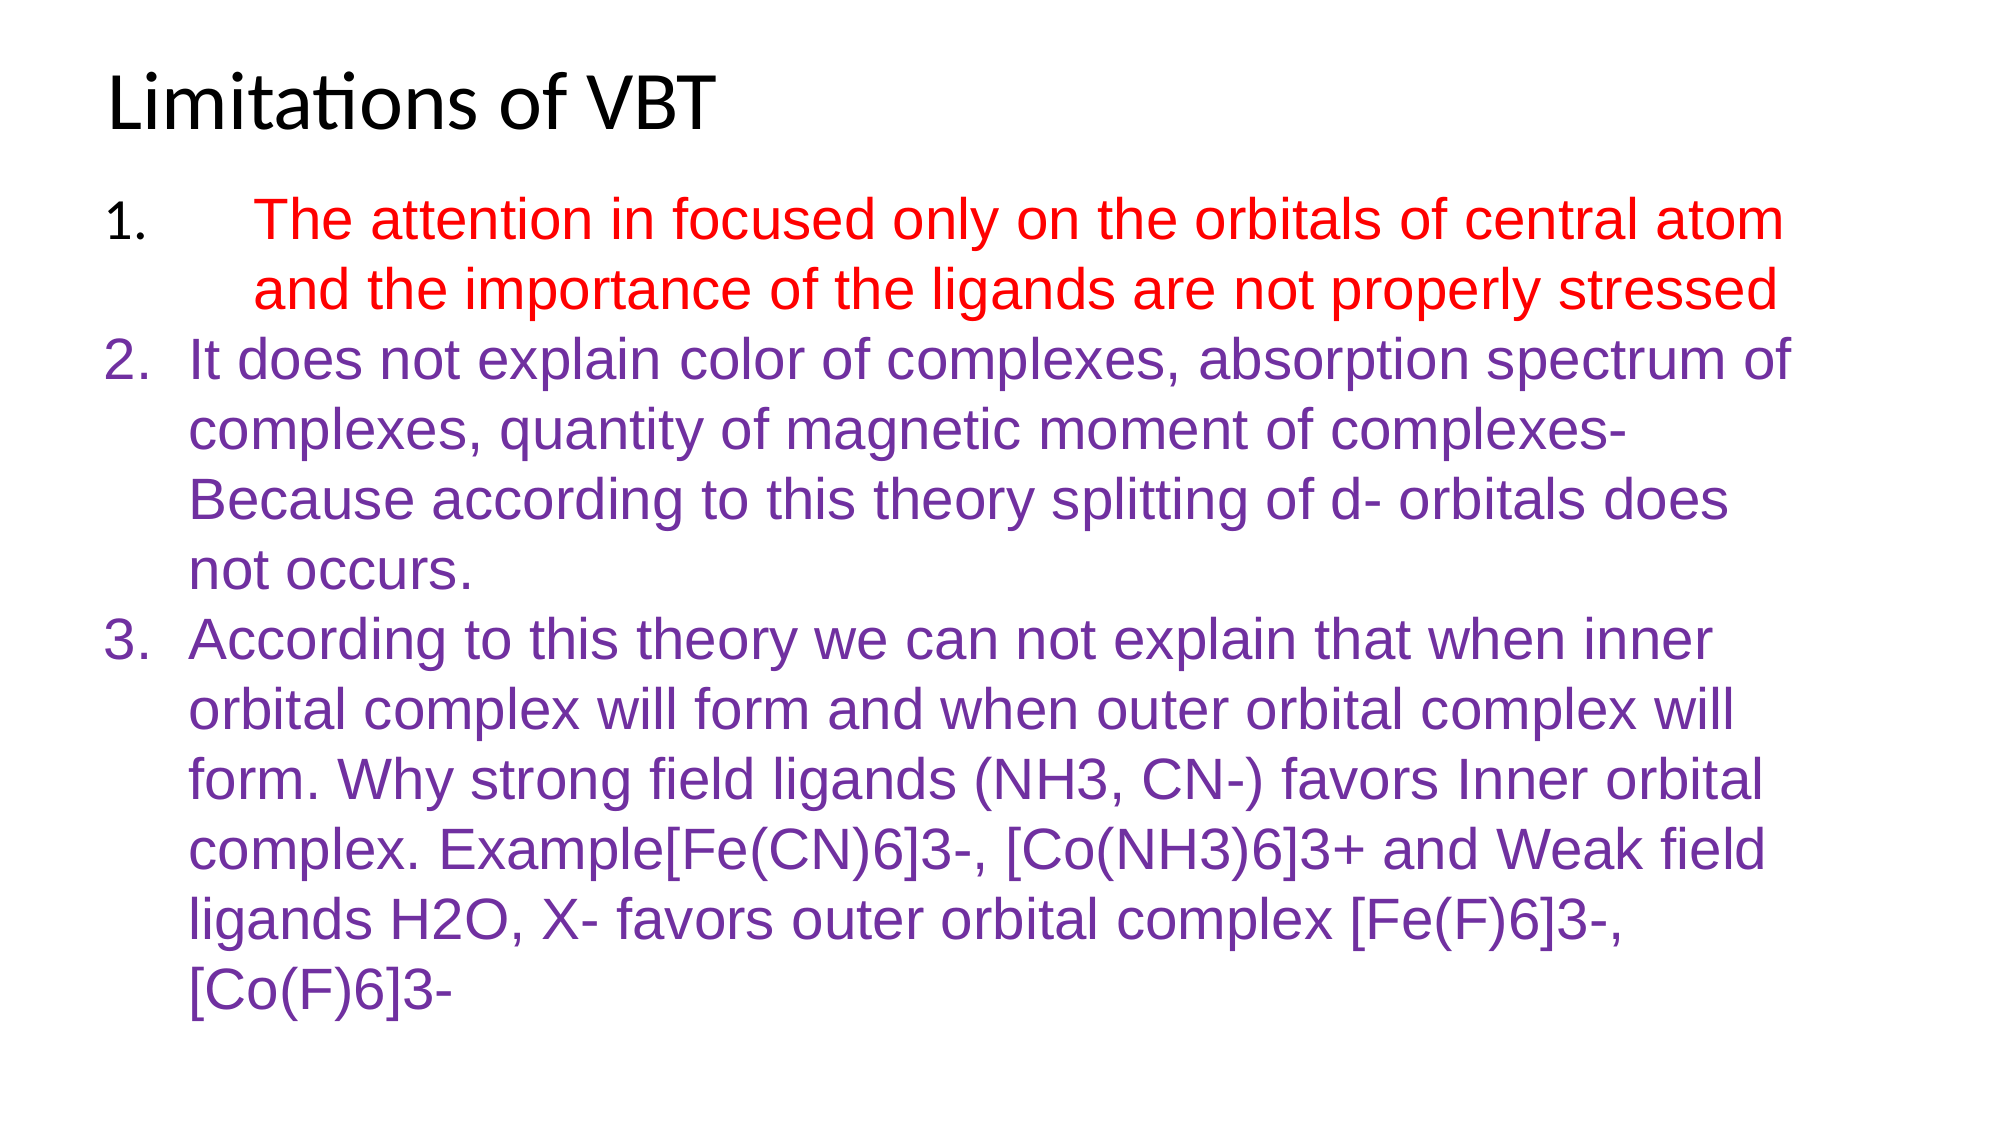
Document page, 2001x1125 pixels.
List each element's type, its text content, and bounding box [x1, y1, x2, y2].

text_box 1. The attention in focused only on the orbitals of central atom and the importance of the ligands are not properly stressed It does not explain color of complexes, absorption spectrum of complexes, quantity of magnetic moment of complexes- Because according to this theory splitting of d- orbitals does not occurs. According to this theory we can not explain that when inner orbital complex will form and when outer orbital complex will form. Why strong field ligands (NH3, CN-) favors Inner orbital complex. Example[Fe(CN)6]3-, [Co(NH3)6]3+ and Weak field ligands H2O, X- favors outer orbital complex [Fe(F)6]3-, [Co(F)6]3- [89, 173, 1895, 1029]
text_box Limitations of VBT [93, 38, 733, 154]
